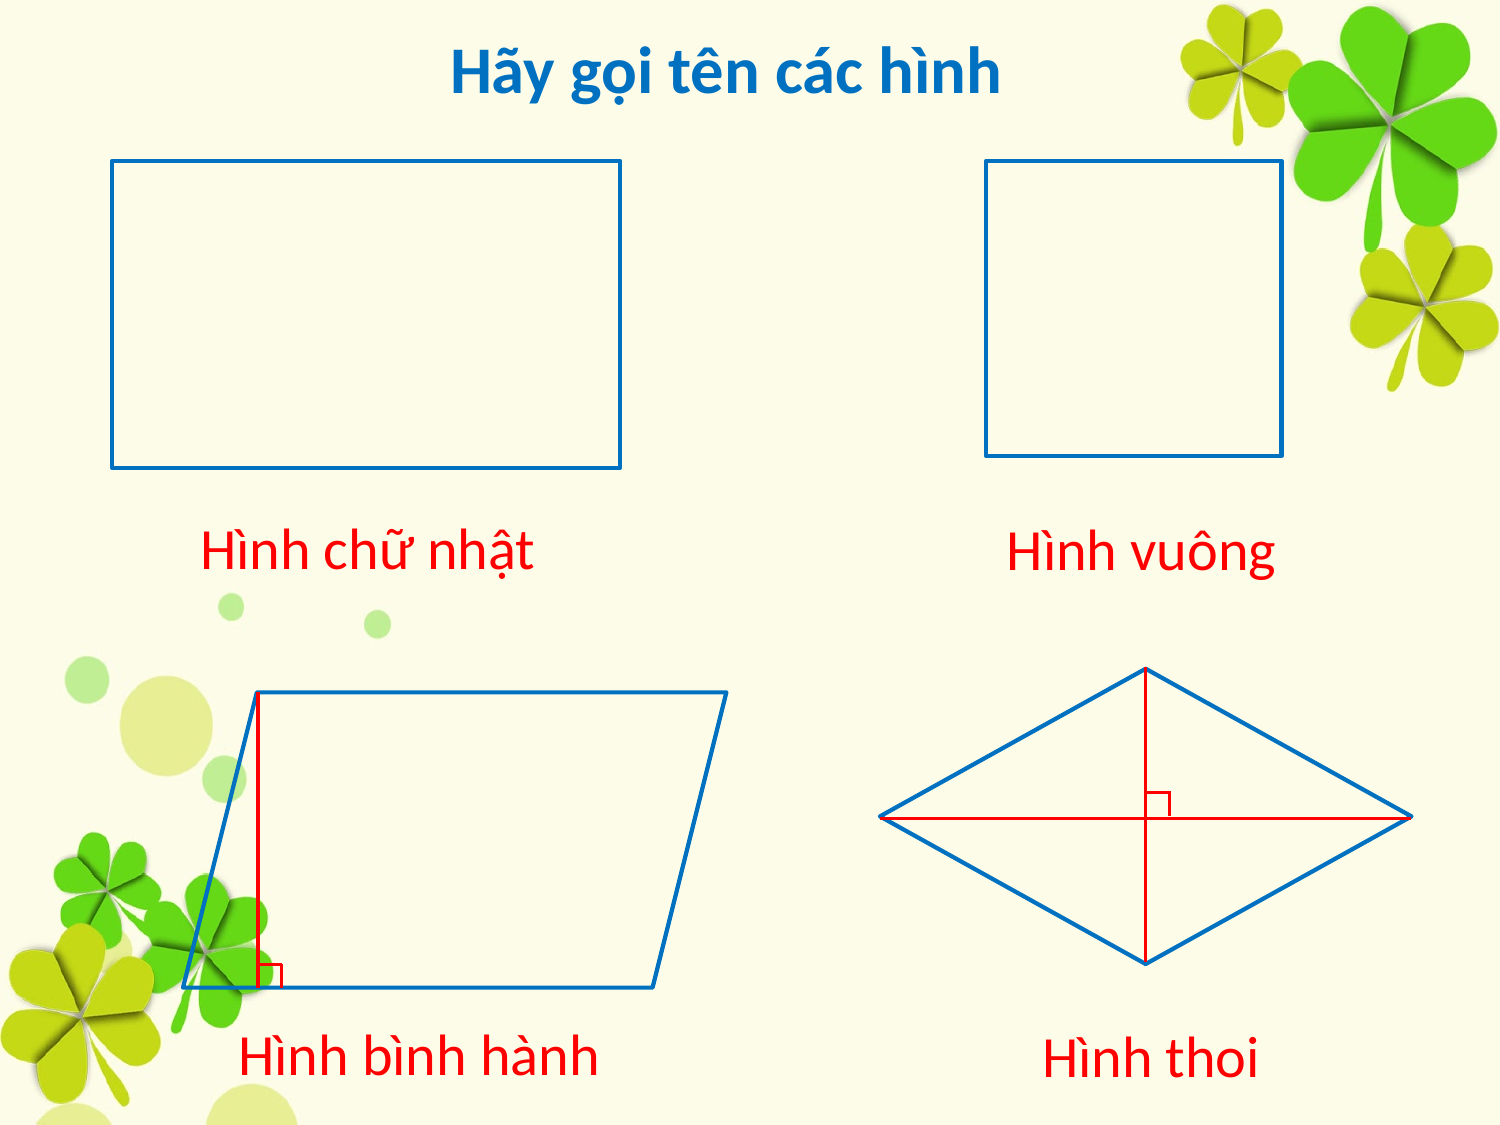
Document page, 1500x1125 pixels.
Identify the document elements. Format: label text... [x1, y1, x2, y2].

text_box [984, 159, 1284, 458]
text_box [894, 827, 1397, 966]
text_box [180, 699, 254, 990]
text_box Hãy gọi tên các hình [230, 19, 1223, 114]
text_box [110, 159, 622, 470]
picture [0, 0, 1500, 1125]
text_box Hình bình hành [206, 1009, 632, 1095]
text_box [877, 666, 1145, 819]
text_box [1147, 667, 1414, 820]
text_box Hình vuông [928, 504, 1355, 590]
text_box Hình chữ nhật [155, 503, 581, 589]
text_box Hình thoi [938, 1011, 1364, 1097]
text_box [253, 690, 729, 990]
